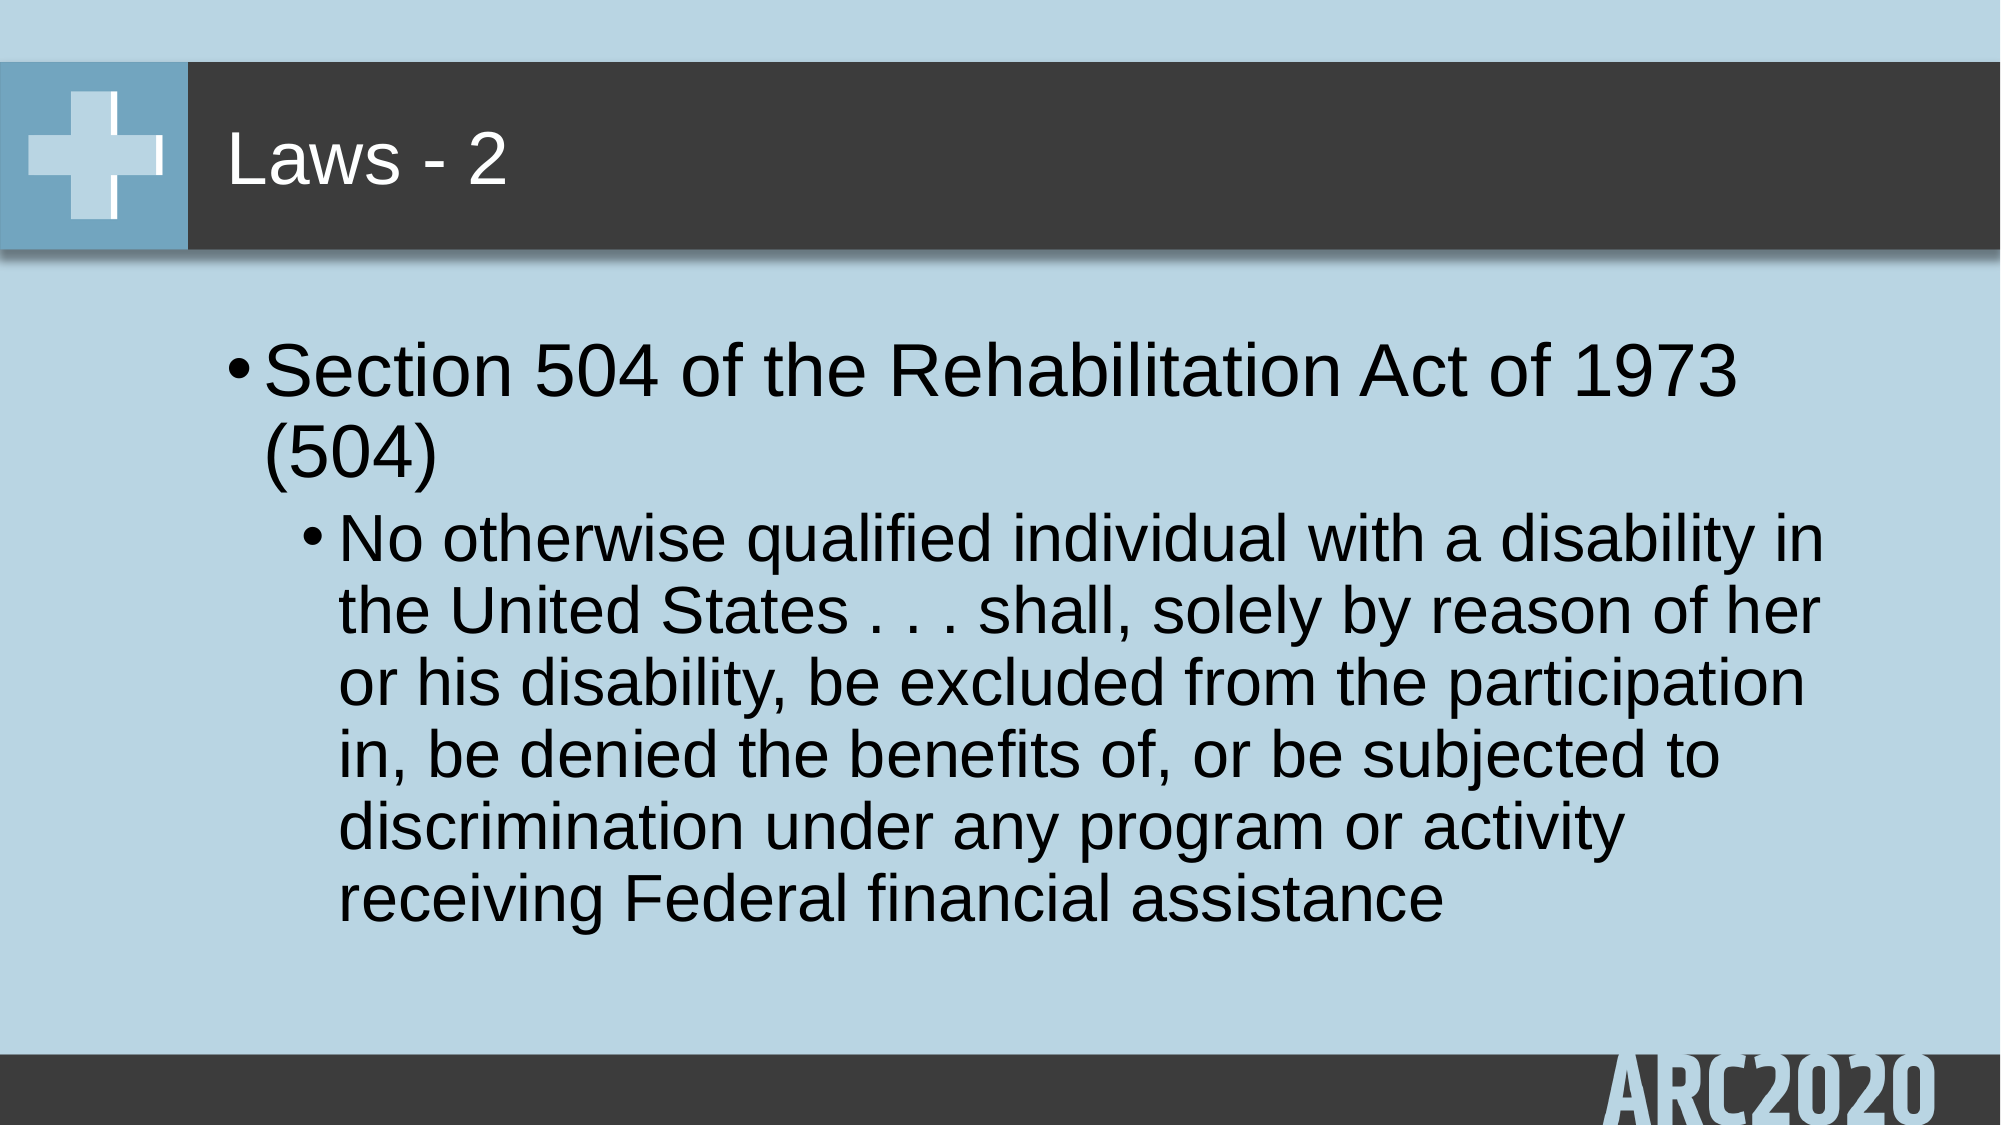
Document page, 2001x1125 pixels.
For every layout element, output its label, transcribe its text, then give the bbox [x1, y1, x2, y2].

title Laws - 2 [211, 71, 1789, 249]
picture [0, 0, 2001, 1125]
list Section 504 of the Rehabilitation Act of 1973 (504) No otherwise qualified individual with a disability in the United States . . . shall, solely by reason of her or his disability, be excluded from the participation in, be denied the benefits of, or be subjected to discrimination under any program or activity receiving Federal financial assistance [211, 323, 1863, 953]
